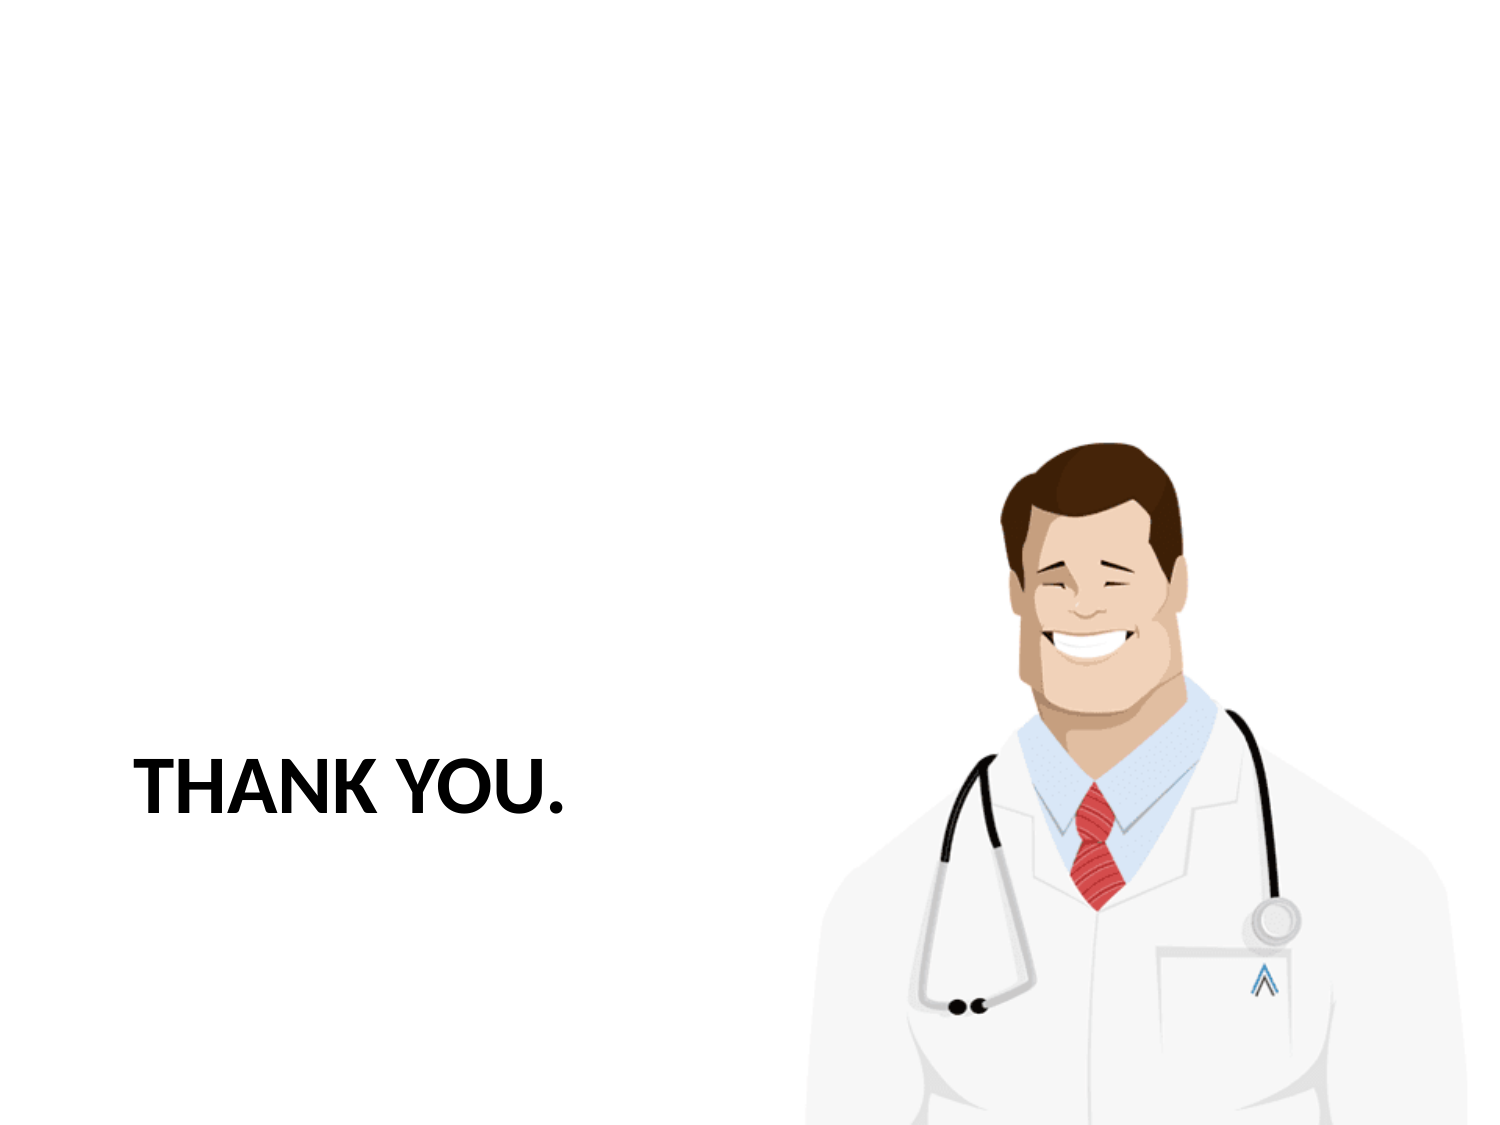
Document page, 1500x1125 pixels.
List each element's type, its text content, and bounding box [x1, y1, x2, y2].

picture [796, 435, 1468, 1125]
title Thank you. [118, 722, 791, 947]
